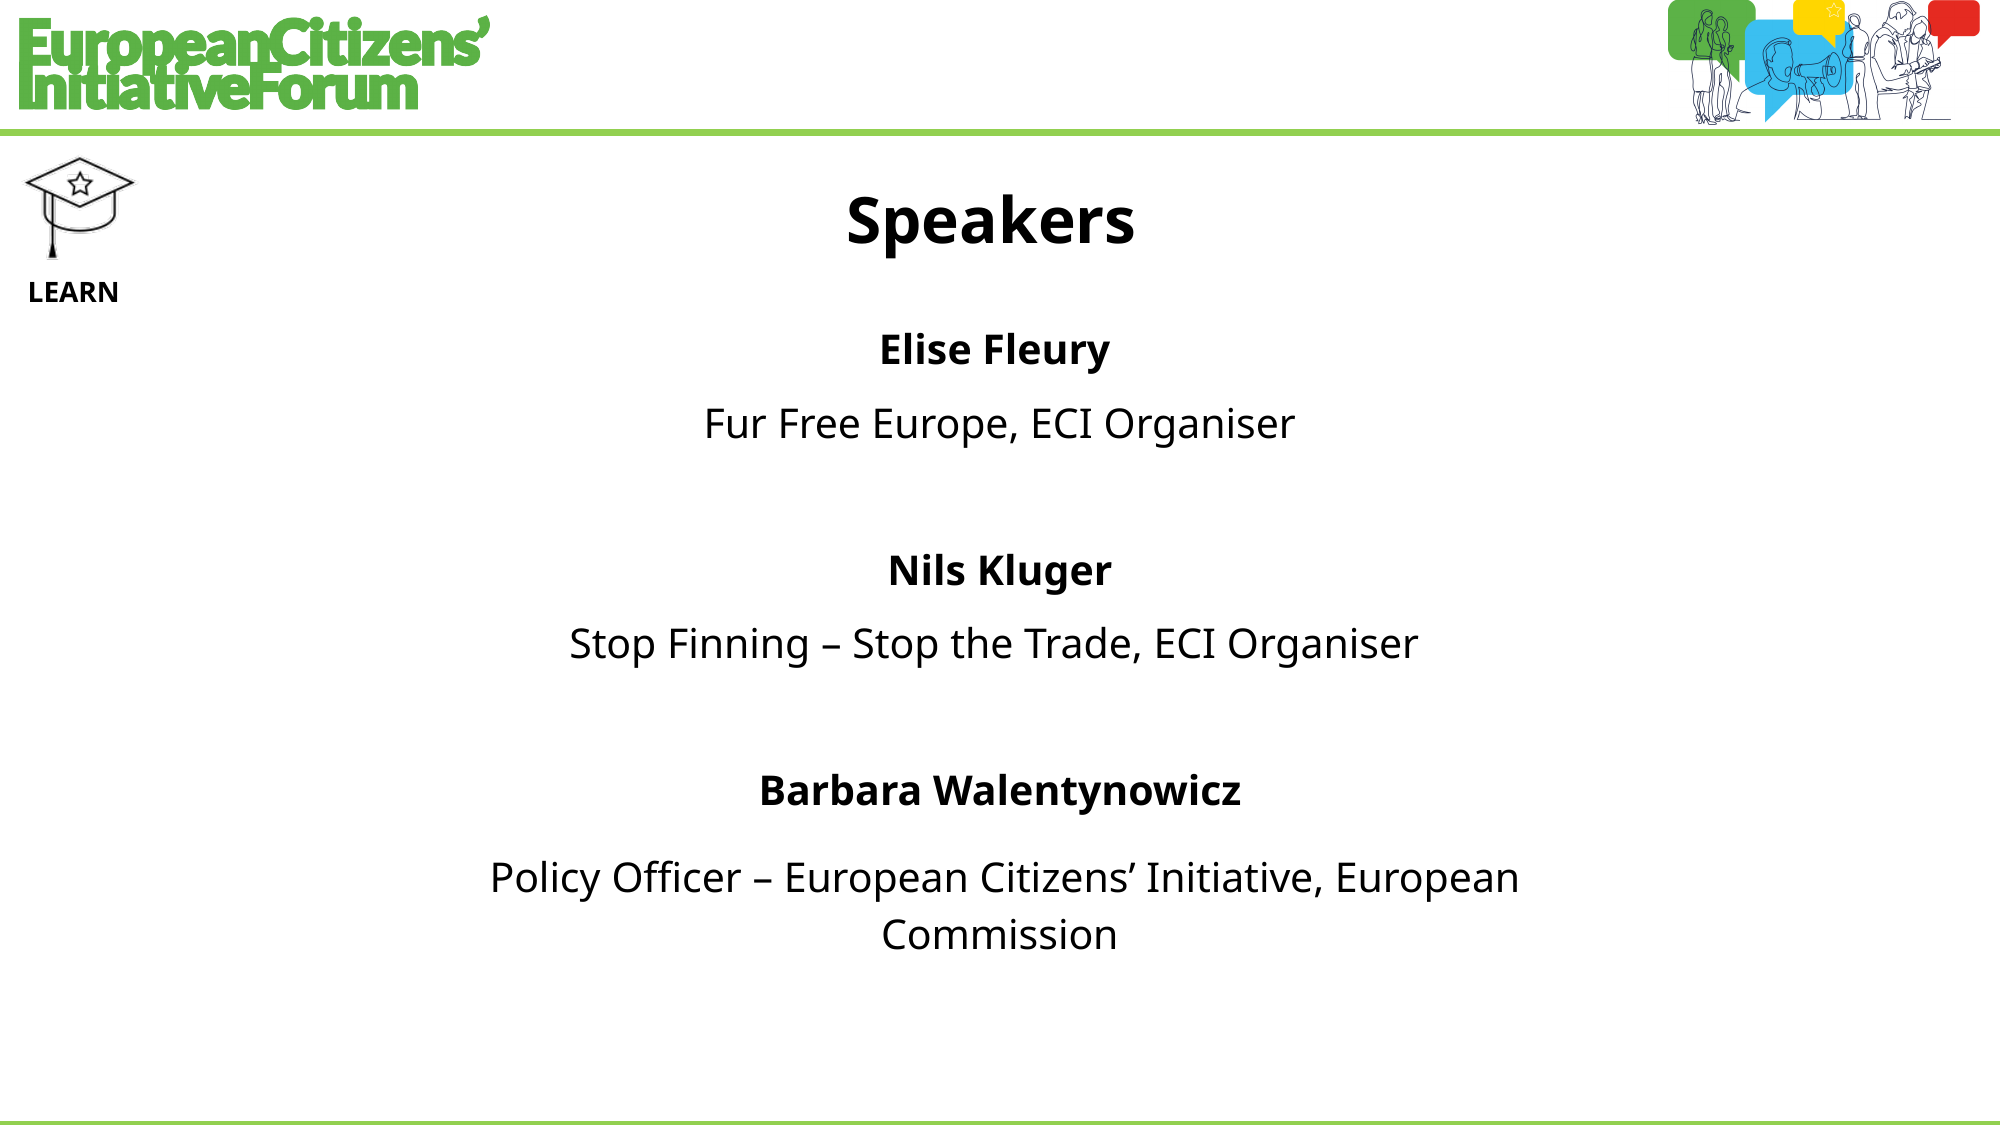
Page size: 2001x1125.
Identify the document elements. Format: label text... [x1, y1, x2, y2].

picture [19, 15, 490, 110]
picture [20, 134, 144, 268]
text_box Elise Fleury Fur Free Europe, ECI Organiser Nils Kluger Stop Finning – Stop the Trade, ECI Organiser Barbara Walentynowicz Policy Officer – European Citizens’ Initiative, European Commission [353, 308, 1647, 967]
text_box LEARN [12, 264, 135, 316]
text_box Speakers [500, 180, 1500, 265]
picture [1668, 0, 1981, 125]
